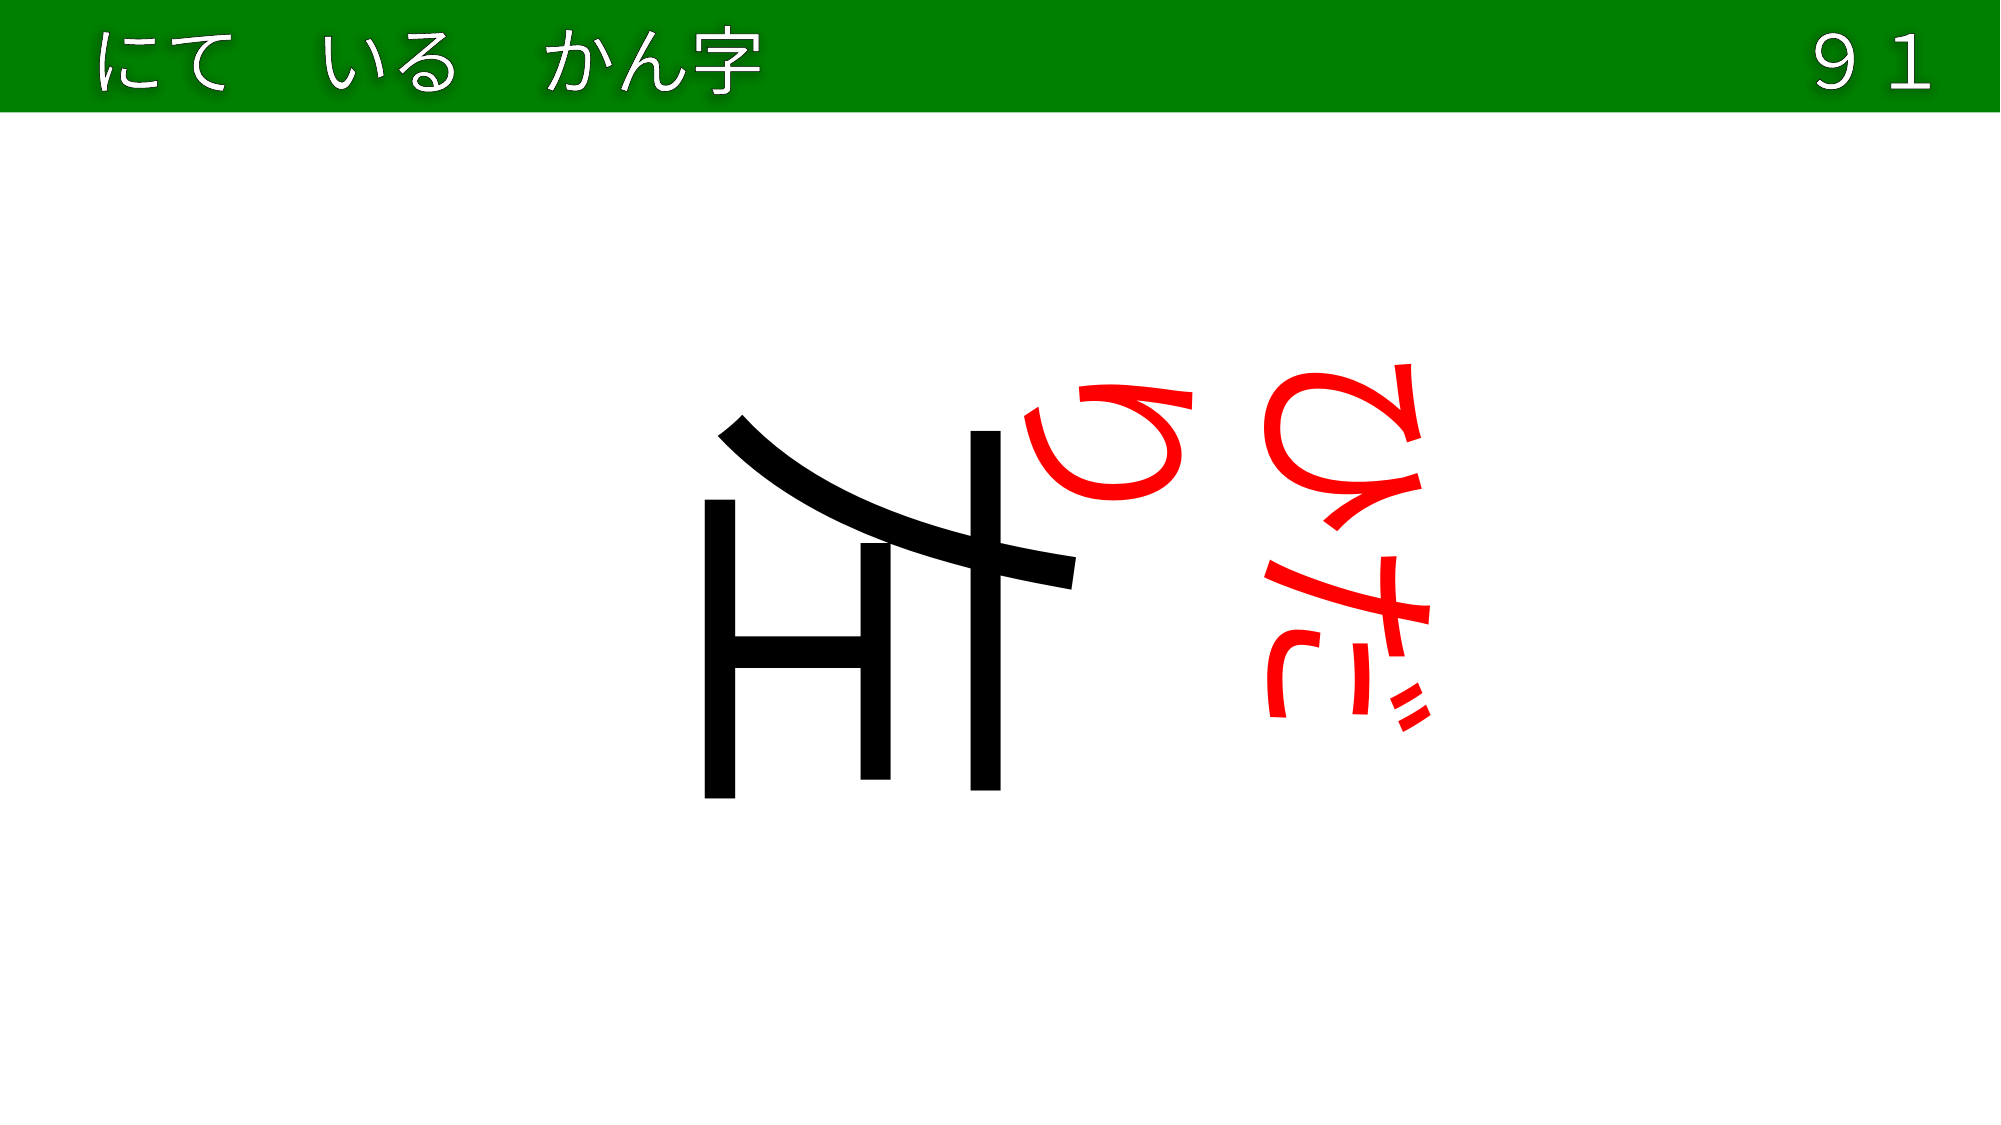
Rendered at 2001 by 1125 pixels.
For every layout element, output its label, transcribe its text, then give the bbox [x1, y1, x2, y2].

text_box ひだり [1209, 327, 1482, 949]
text_box ９１ [1782, 6, 1963, 112]
text_box にて いる かん字 [75, 6, 1185, 112]
text_box [0, 0, 2000, 113]
text_box 左 [615, 388, 1151, 1125]
